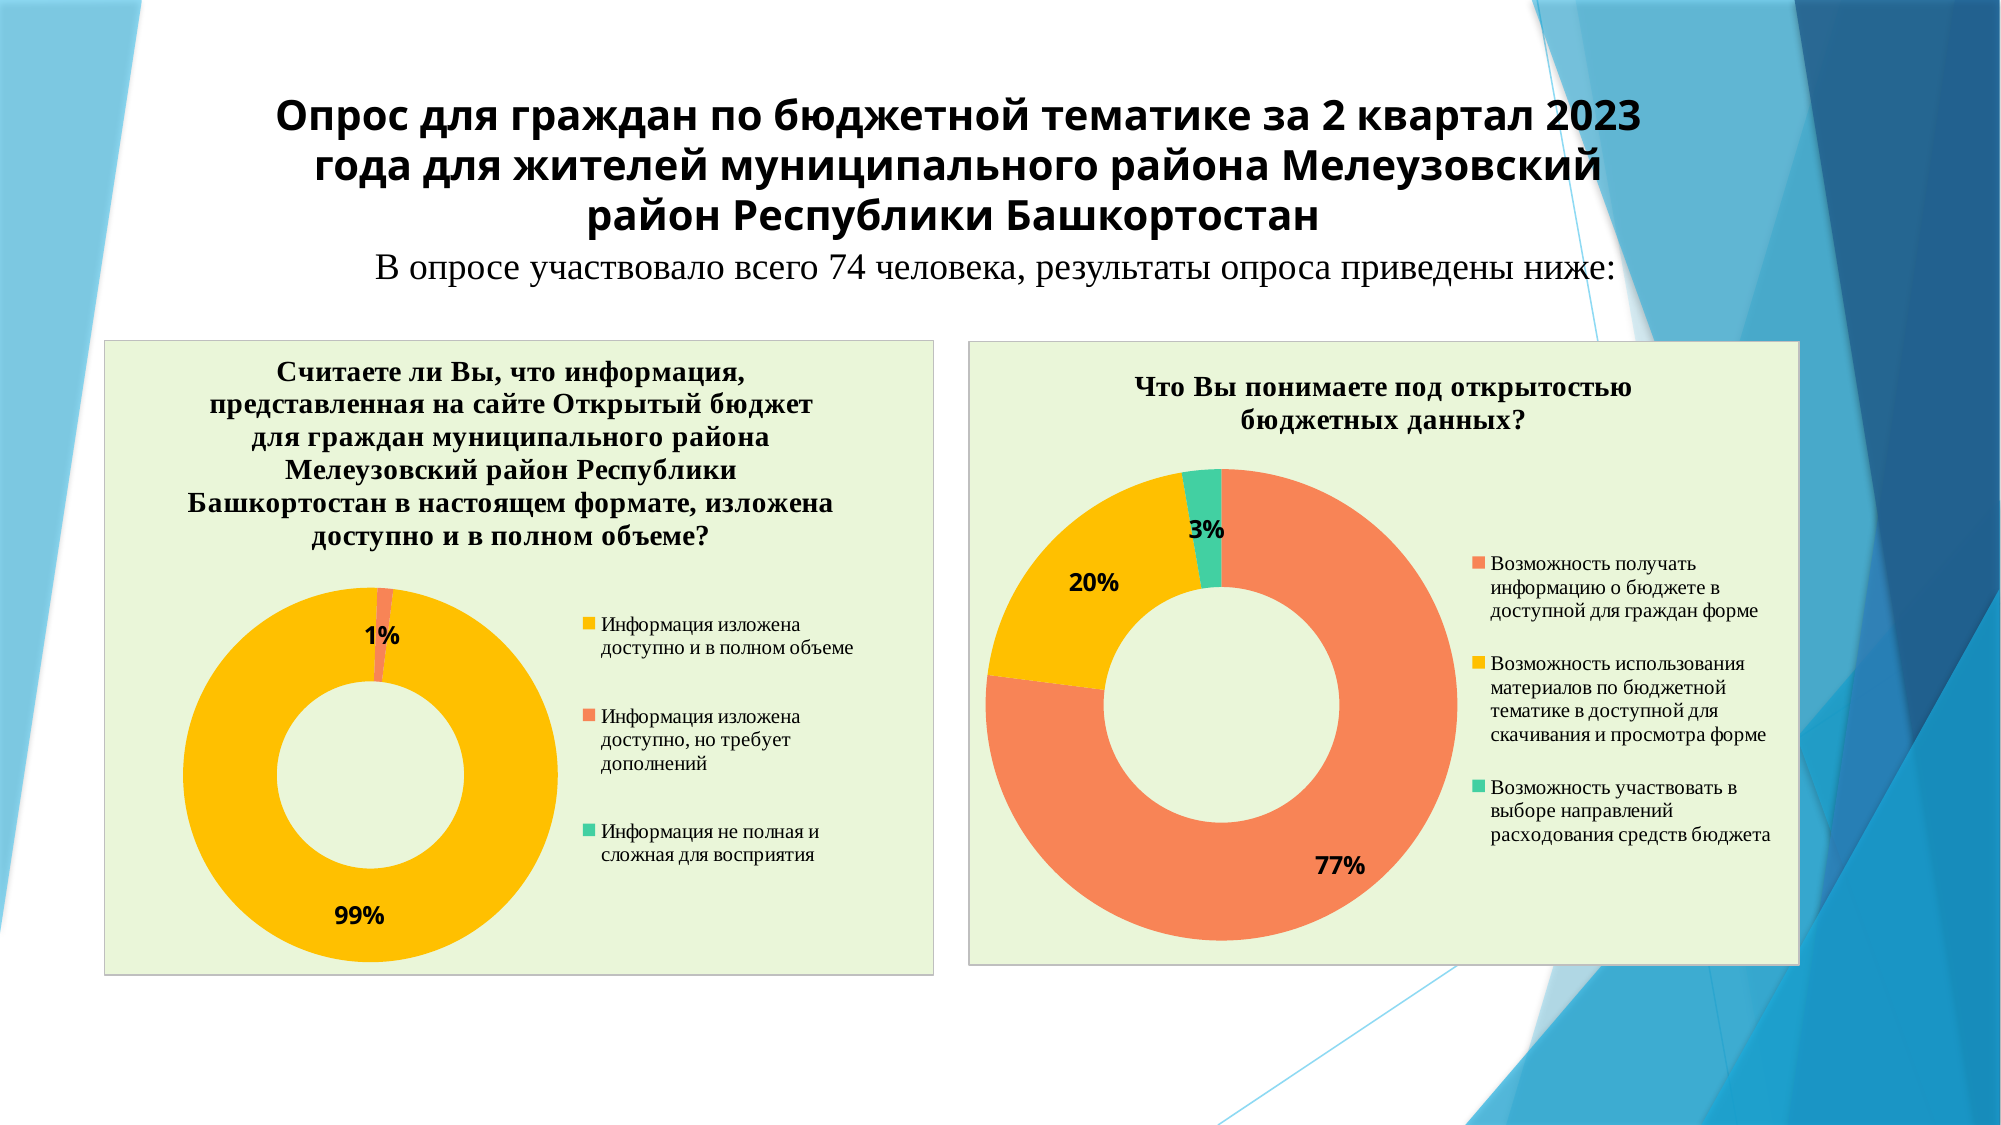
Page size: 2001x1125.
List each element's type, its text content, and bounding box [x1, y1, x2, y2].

title Опрос для граждан по бюджетной тематике за 2 квартал 2023 года для жителей муниципального района Мелеузовский район Республики Башкортостан [236, 87, 1682, 247]
text_box В опросе участвовало всего 74 человека, результаты опроса приведены ниже: [287, 234, 1705, 295]
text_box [103, 339, 1801, 977]
